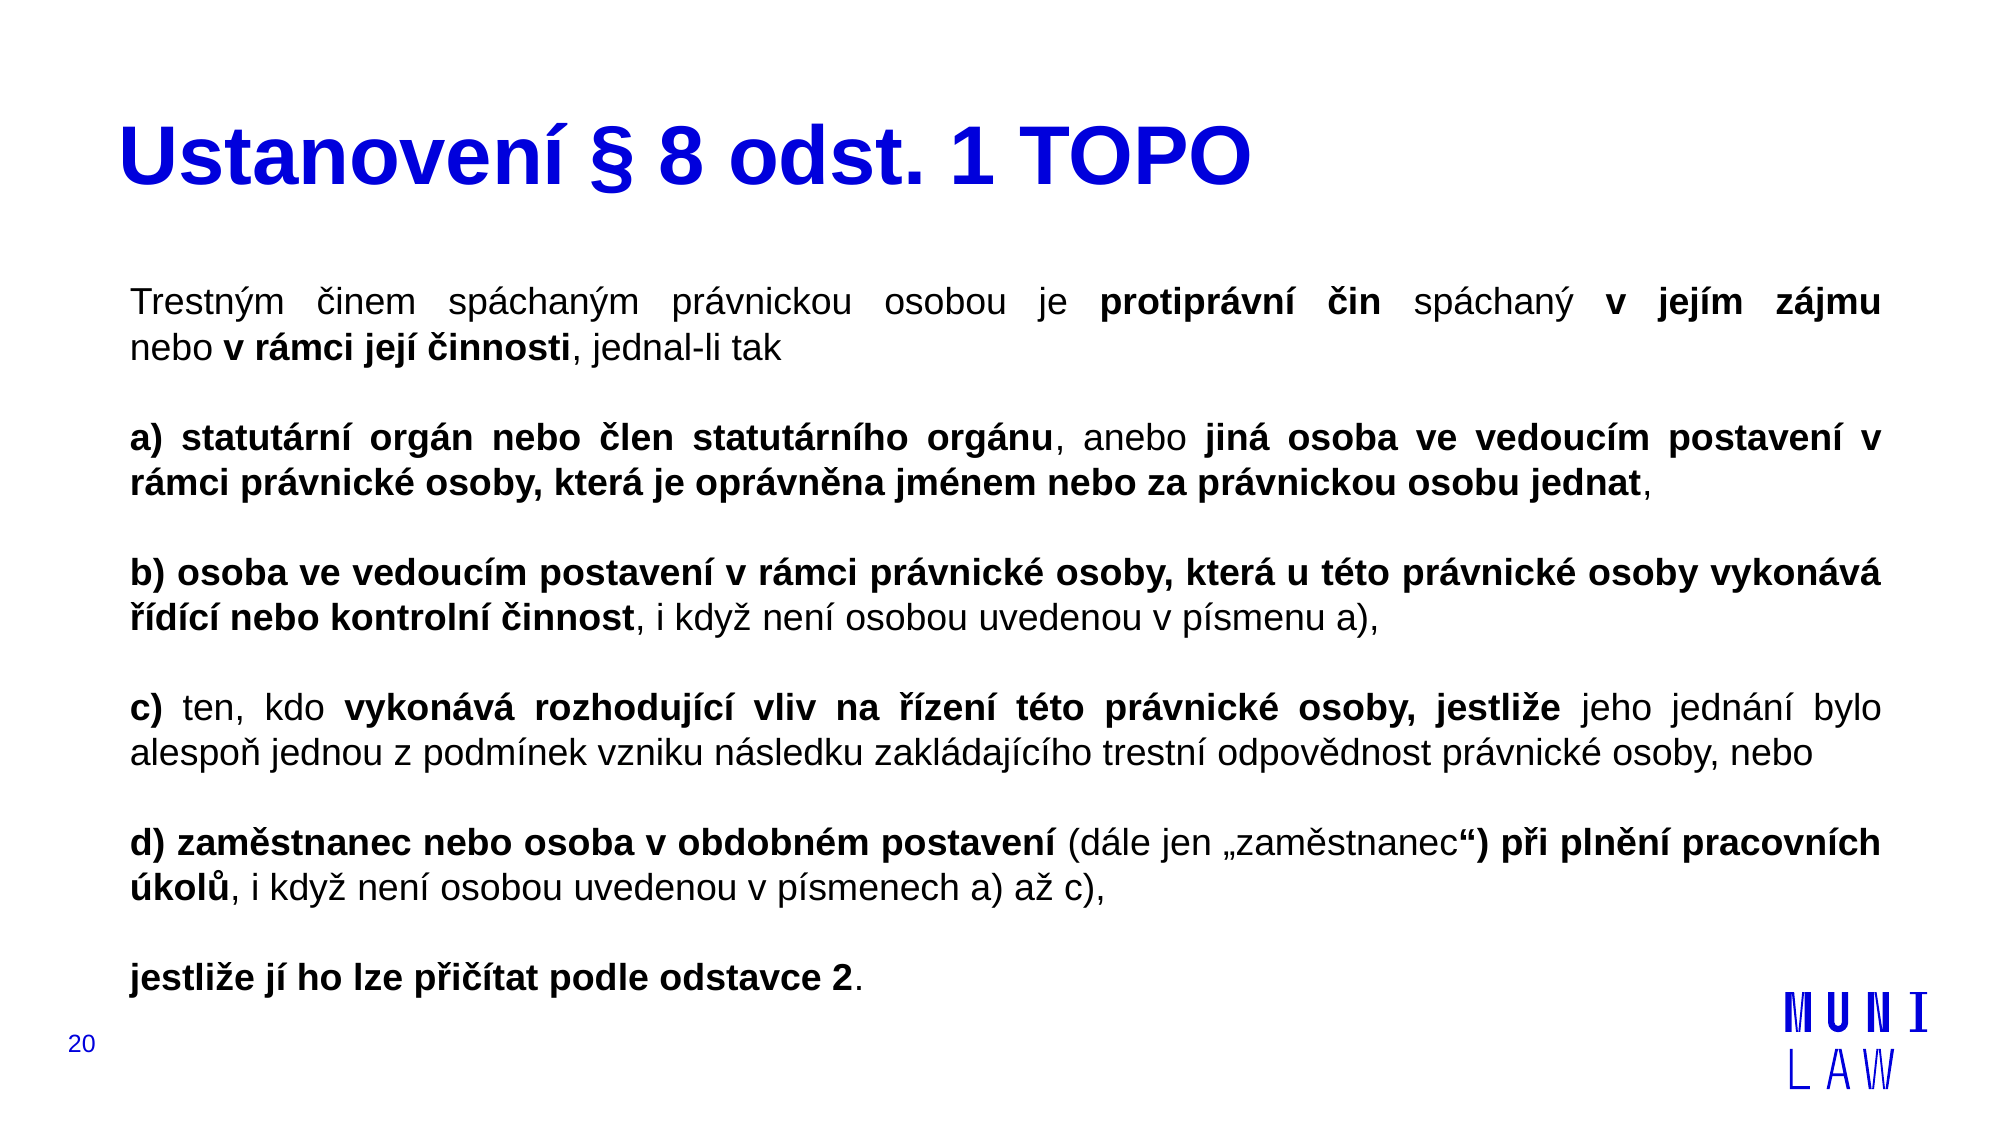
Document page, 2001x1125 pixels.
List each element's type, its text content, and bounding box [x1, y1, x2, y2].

title Ustanovení § 8 odst. 1 TOPO [118, 118, 1883, 193]
list Trestným činem spáchaným právnickou osobou je protiprávní čin spáchaný v jejím zájmu nebo v rámci její činnosti, jednal-li tak a) statutární orgán nebo člen statutárního orgánu, anebo jiná osoba ve vedoucím postavení v rámci právnické osoby, která je oprávněna jménem nebo za právnickou osobu jednat, b) osoba ve vedoucím postavení v rámci právnické osoby, která u této právnické osoby vykonává řídící nebo kontrolní činnost, i když není osobou uvedenou v písmenu a), c) ten, kdo vykonává rozhodující vliv na řízení této právnické osoby, jestliže jeho jednání bylo alespoň jednou z podmínek vzniku následku zakládajícího trestní odpovědnost právnické osoby, nebo d) zaměstnanec nebo osoba v obdobném postavení (dále jen „zaměstnanec“) při plnění pracovních úkolů, i když není osobou uvedenou v písmenech a) až c), jestliže jí ho lze přičítat podle odstavce 2. [118, 277, 1883, 957]
slide_number 20 [67, 1021, 110, 1063]
